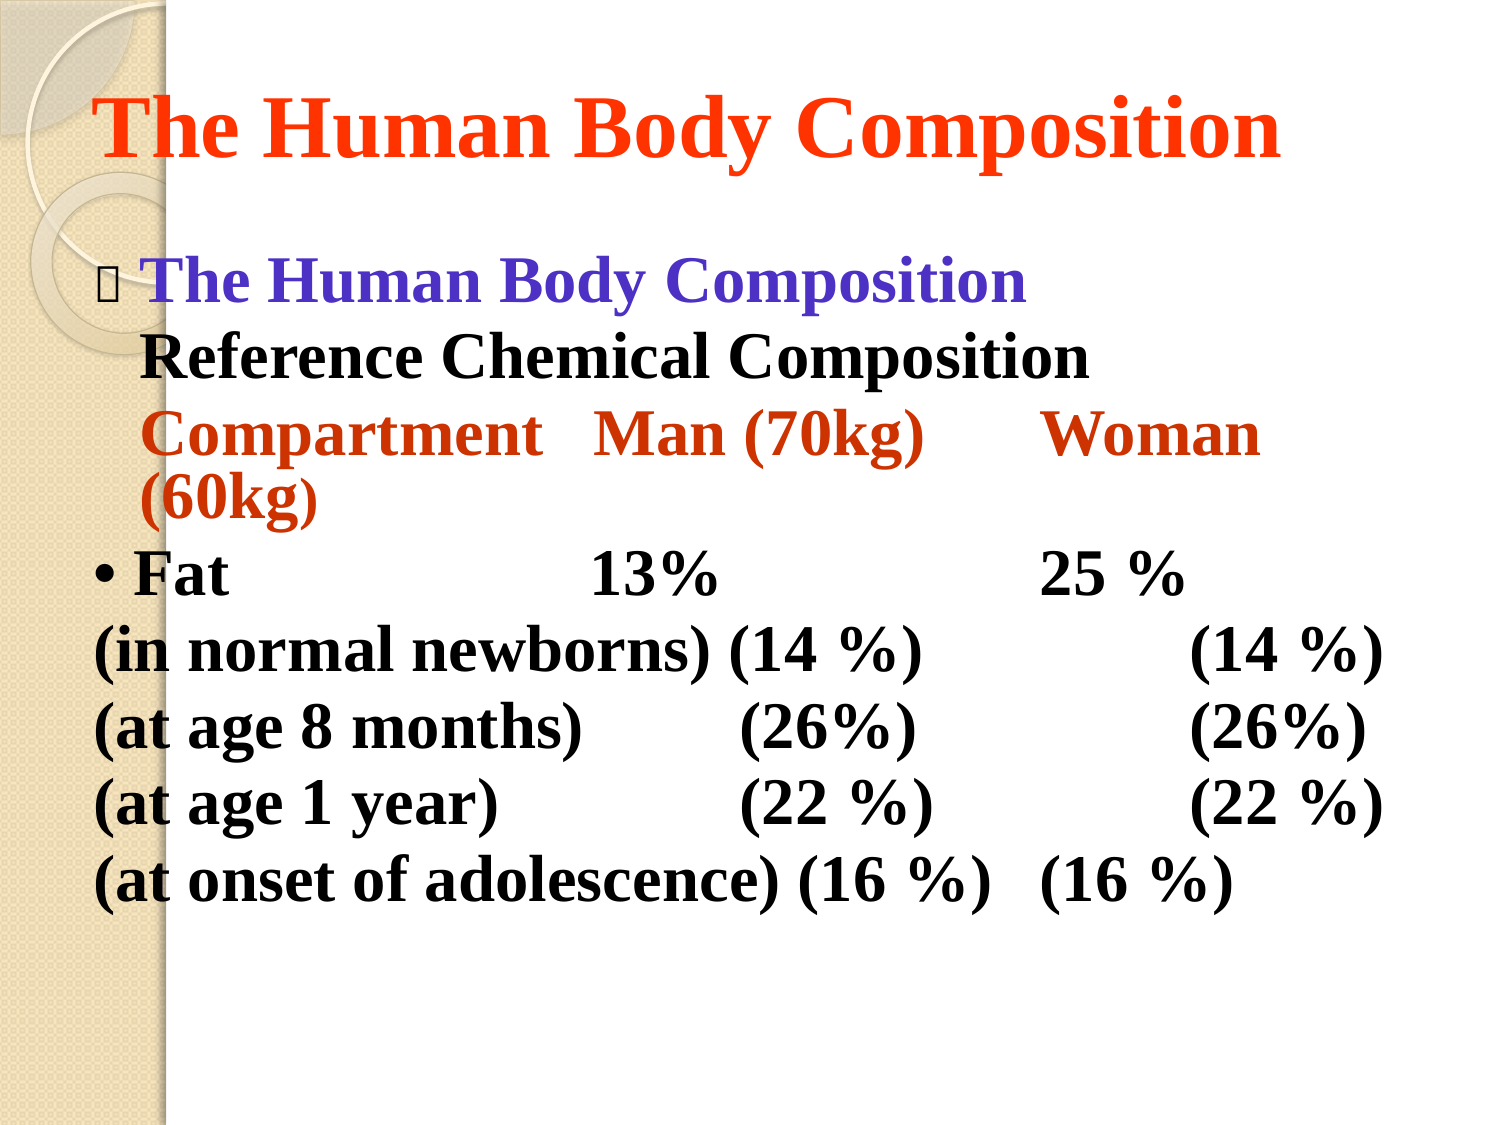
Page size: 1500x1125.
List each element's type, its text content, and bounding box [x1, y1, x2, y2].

list  The Human Body Composition Reference Chemical Composition Compartment Man (70kg) Woman (60kg) • Fat 13% 25 % (in normal newborns) (14 %) (14 %) (at age 8 months) (26%) (26%) (at age 1 year) (22 %) (22 %) (at onset of adolescence) (16 %) (16 %) [64, 243, 1425, 988]
title The Human Body Composition [76, 47, 1425, 197]
